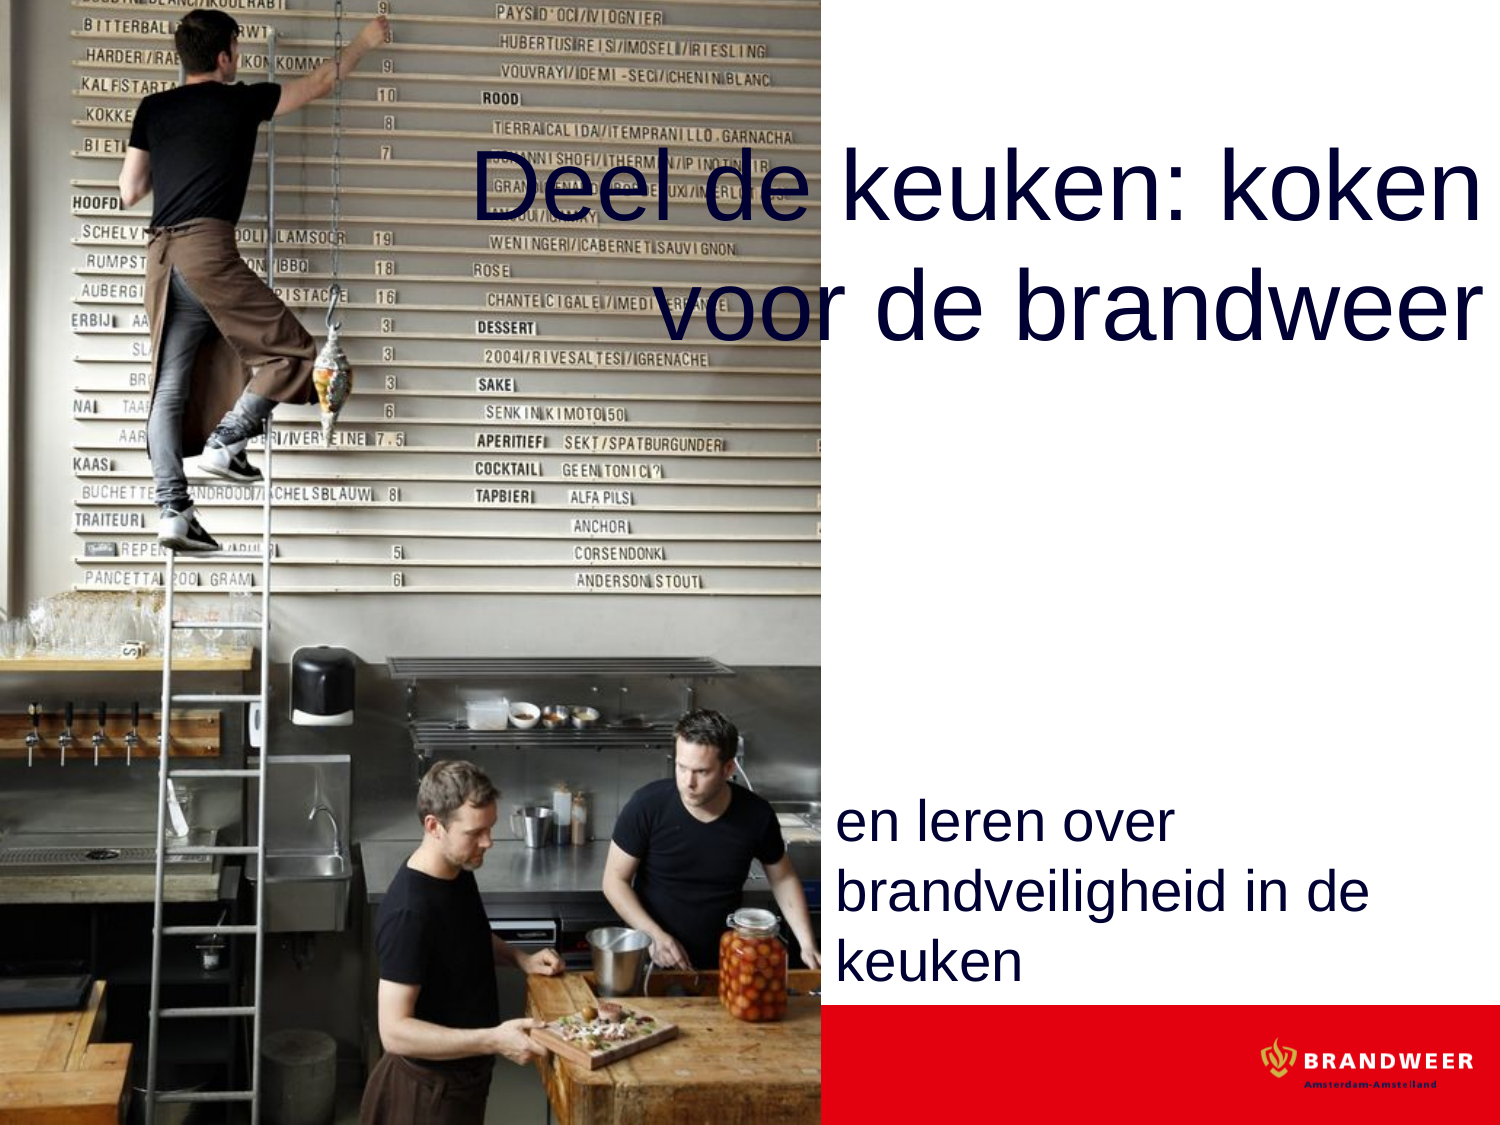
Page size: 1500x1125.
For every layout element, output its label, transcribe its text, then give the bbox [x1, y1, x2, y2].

text_box en leren over brandveiligheid in de keuken [826, 775, 1453, 1001]
text_box Deel de keuken: koken voor de brandweer [826, 113, 1500, 369]
picture [0, 0, 1500, 1125]
